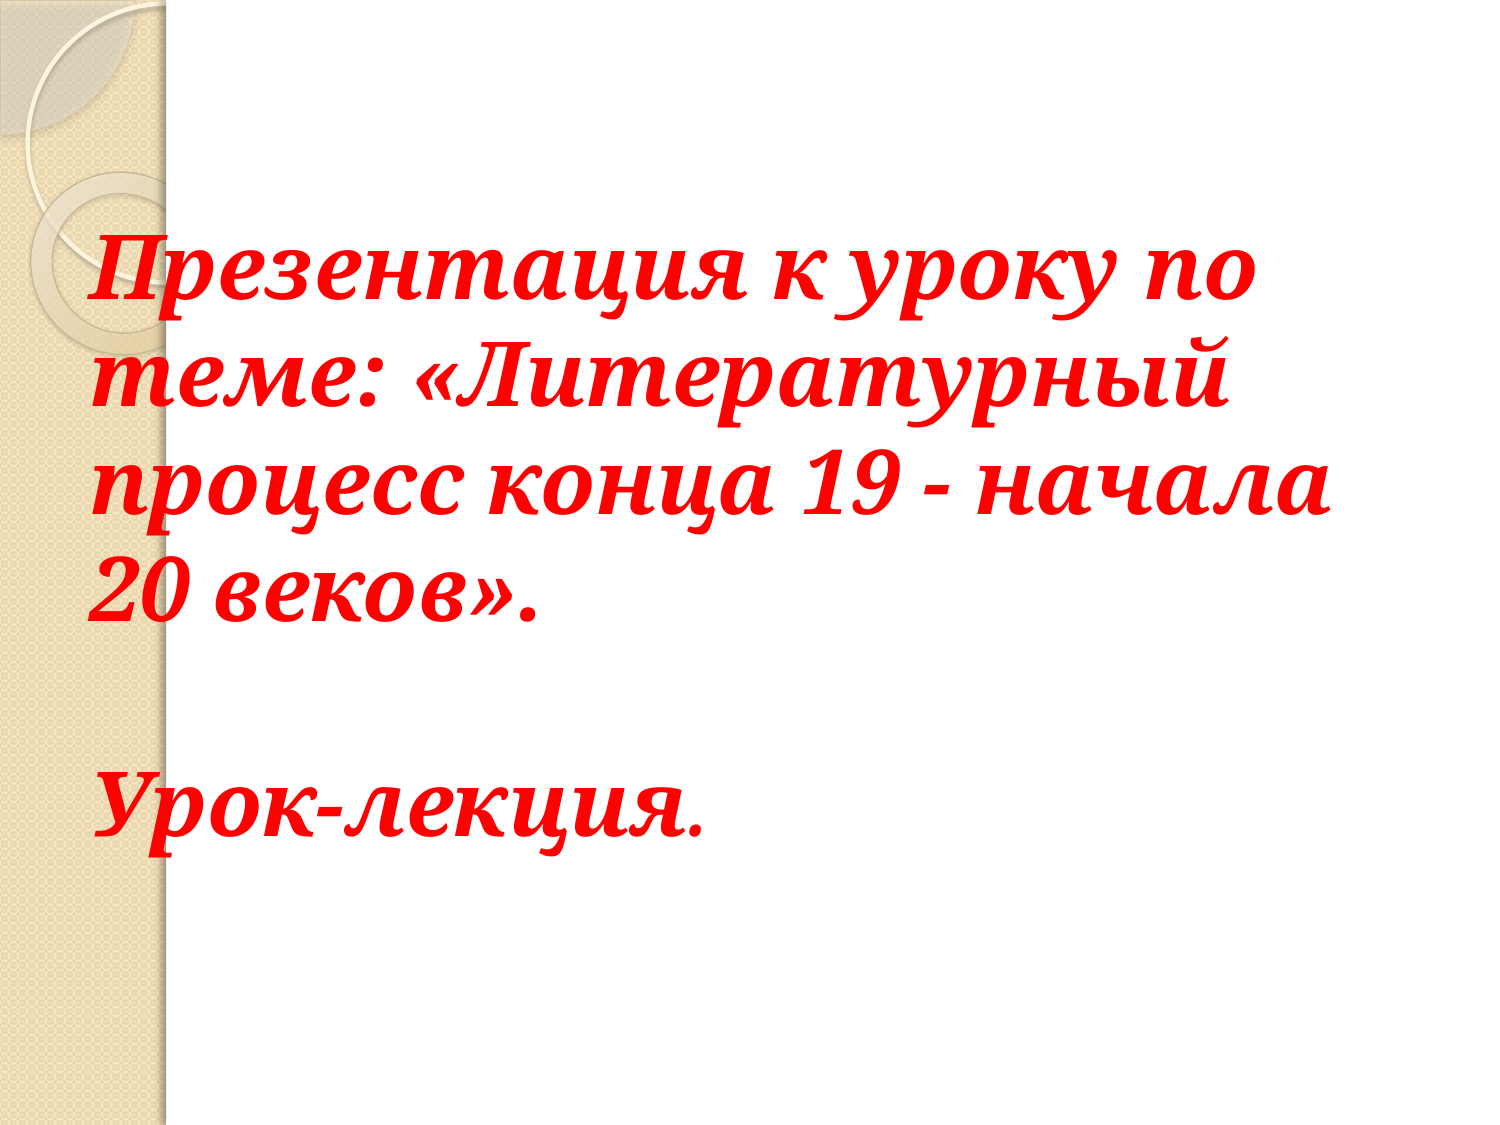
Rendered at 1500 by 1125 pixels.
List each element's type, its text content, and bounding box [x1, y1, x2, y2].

title Презентация к уроку по теме: «Литературный процесс конца 19 - начала 20 веков». Урок-лекция. [75, 45, 1425, 1020]
